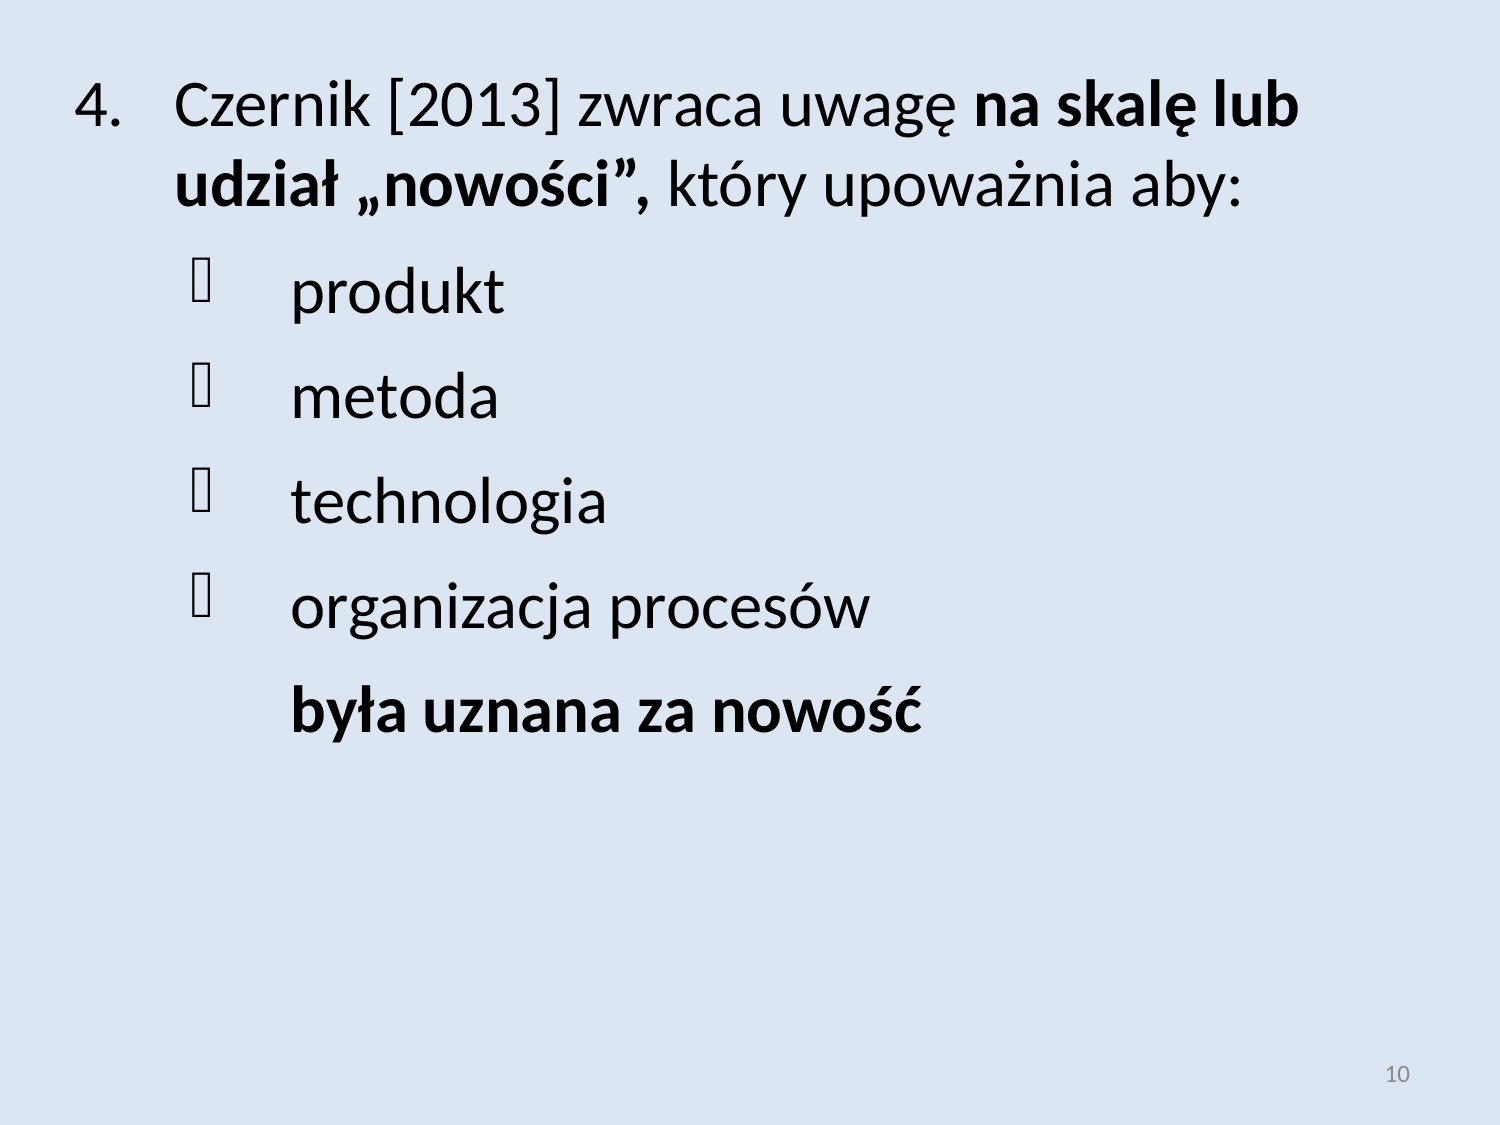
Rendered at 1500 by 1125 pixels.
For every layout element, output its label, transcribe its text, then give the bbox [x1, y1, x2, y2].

text_box Czernik [2013] zwraca uwagę na skalę lub udział „nowości”, który upoważnia aby: [59, 52, 1449, 227]
slide_number 10 [1074, 1042, 1425, 1103]
text_box produkt metoda technologia organizacja procesów była uznana za nowość [175, 239, 1207, 754]
